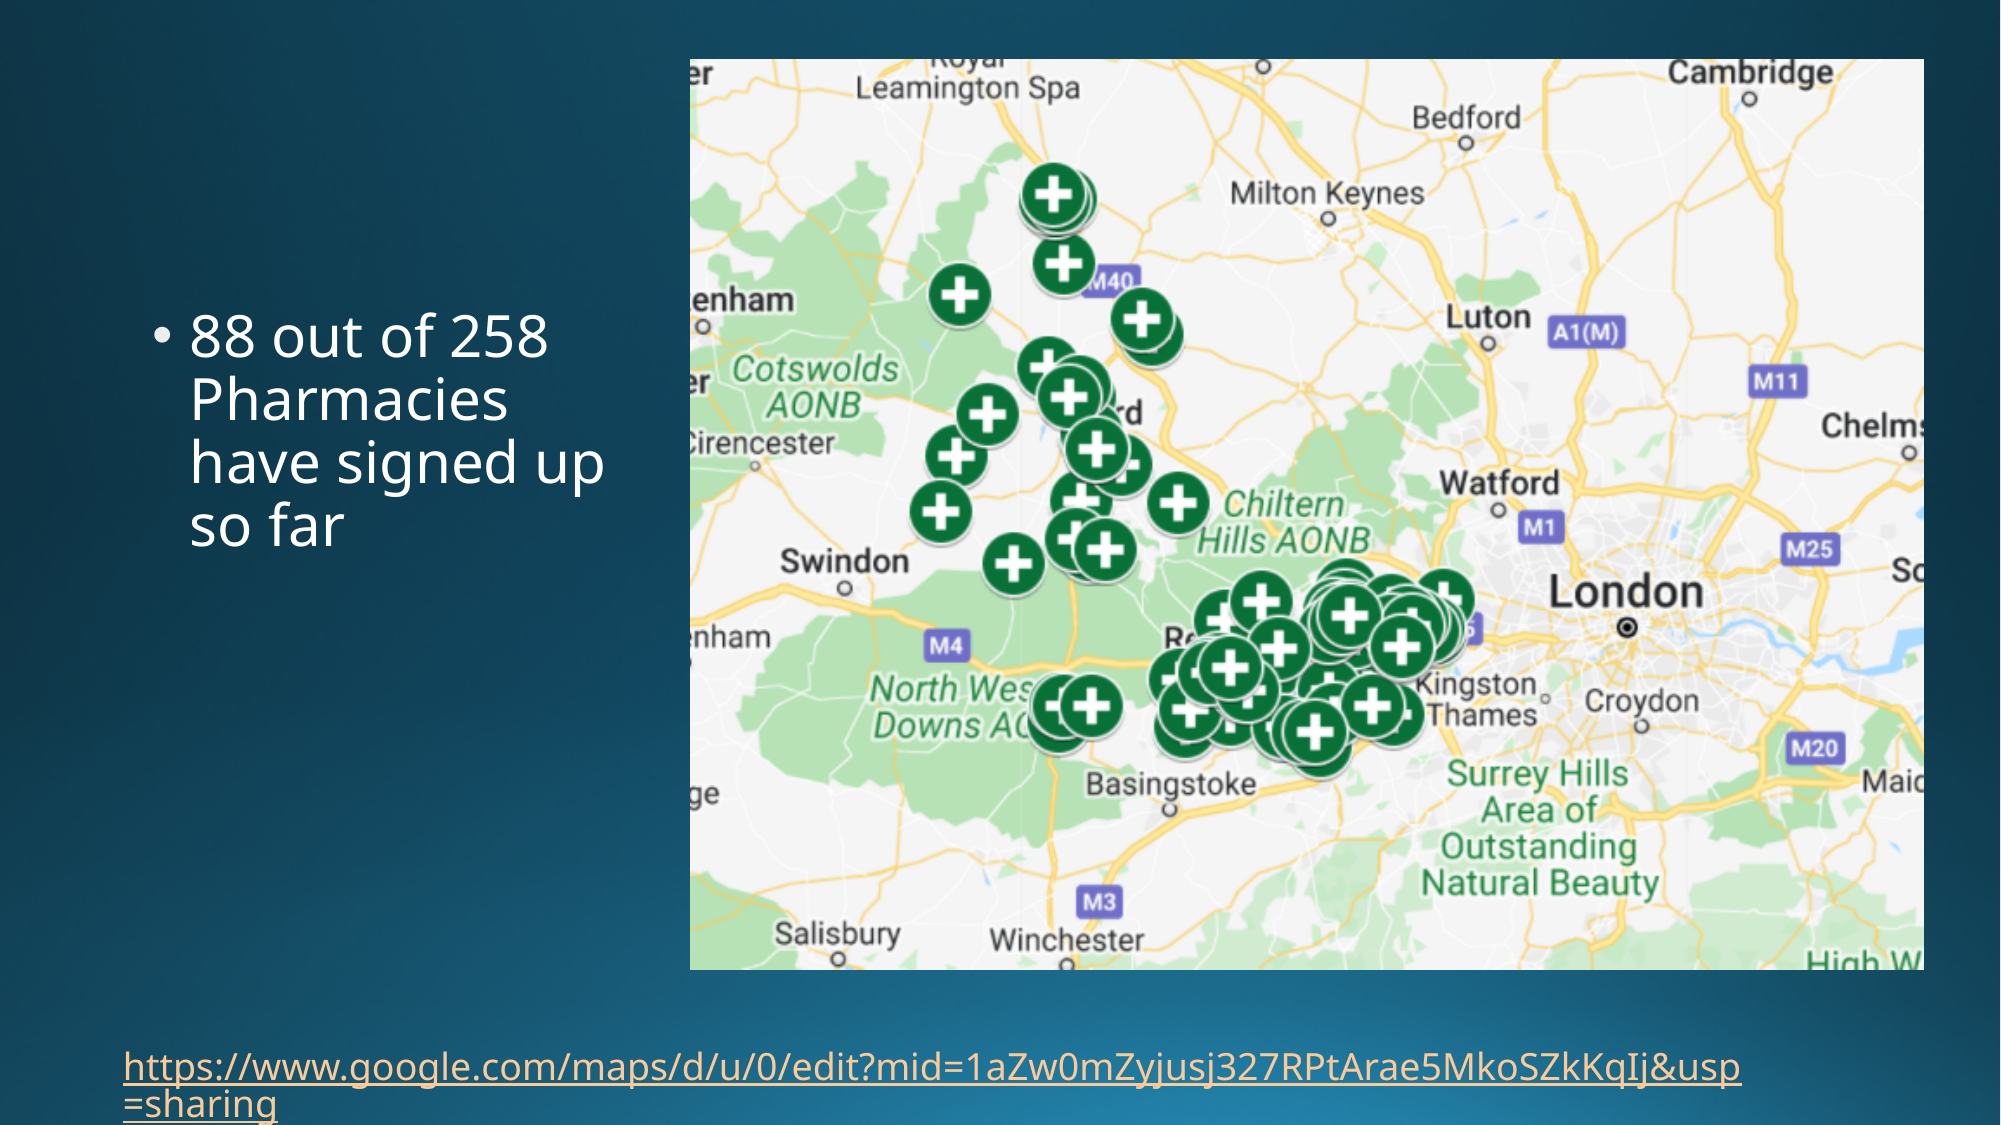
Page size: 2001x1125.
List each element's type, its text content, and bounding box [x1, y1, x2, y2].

picture [0, 0, 2001, 1125]
list 88 out of 258 Pharmacies have signed up so far [137, 299, 624, 982]
text_box https://www.google.com/maps/d/u/0/edit?mid=1aZw0mZyjusj327RPtArae5MkoSZkKqIj&usp=sharing [108, 1035, 1764, 1101]
